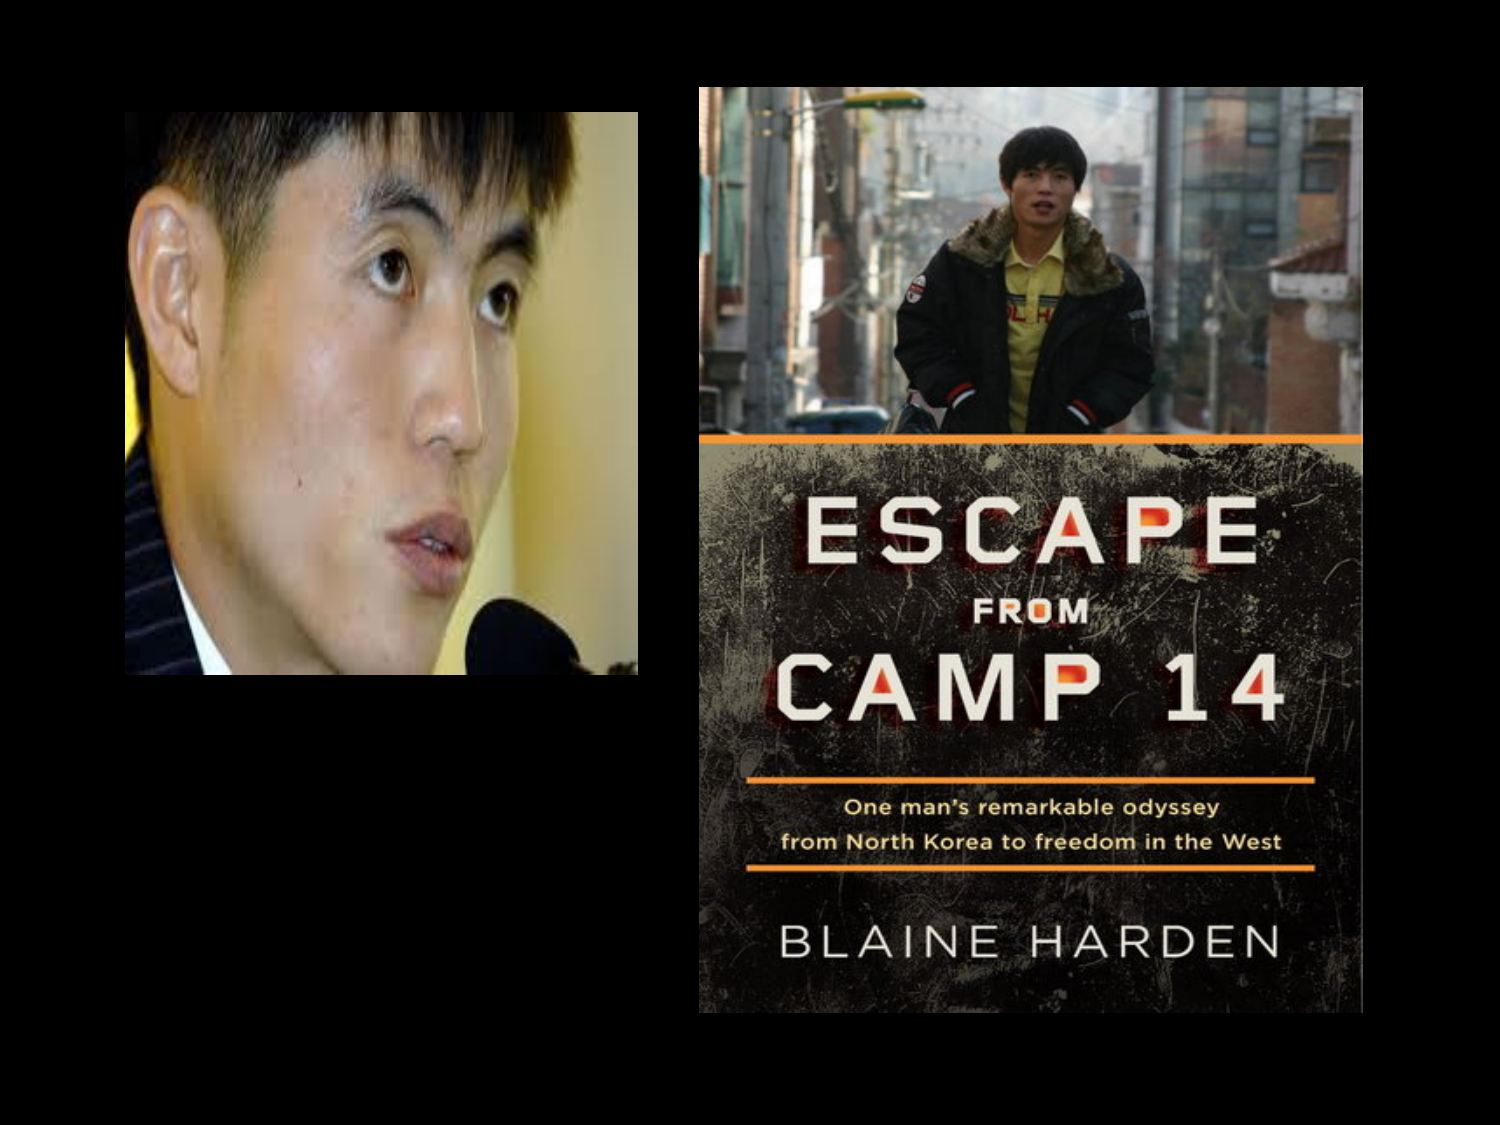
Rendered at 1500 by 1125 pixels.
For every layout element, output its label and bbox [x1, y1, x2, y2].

picture [124, 112, 638, 676]
picture [699, 87, 1363, 1013]
